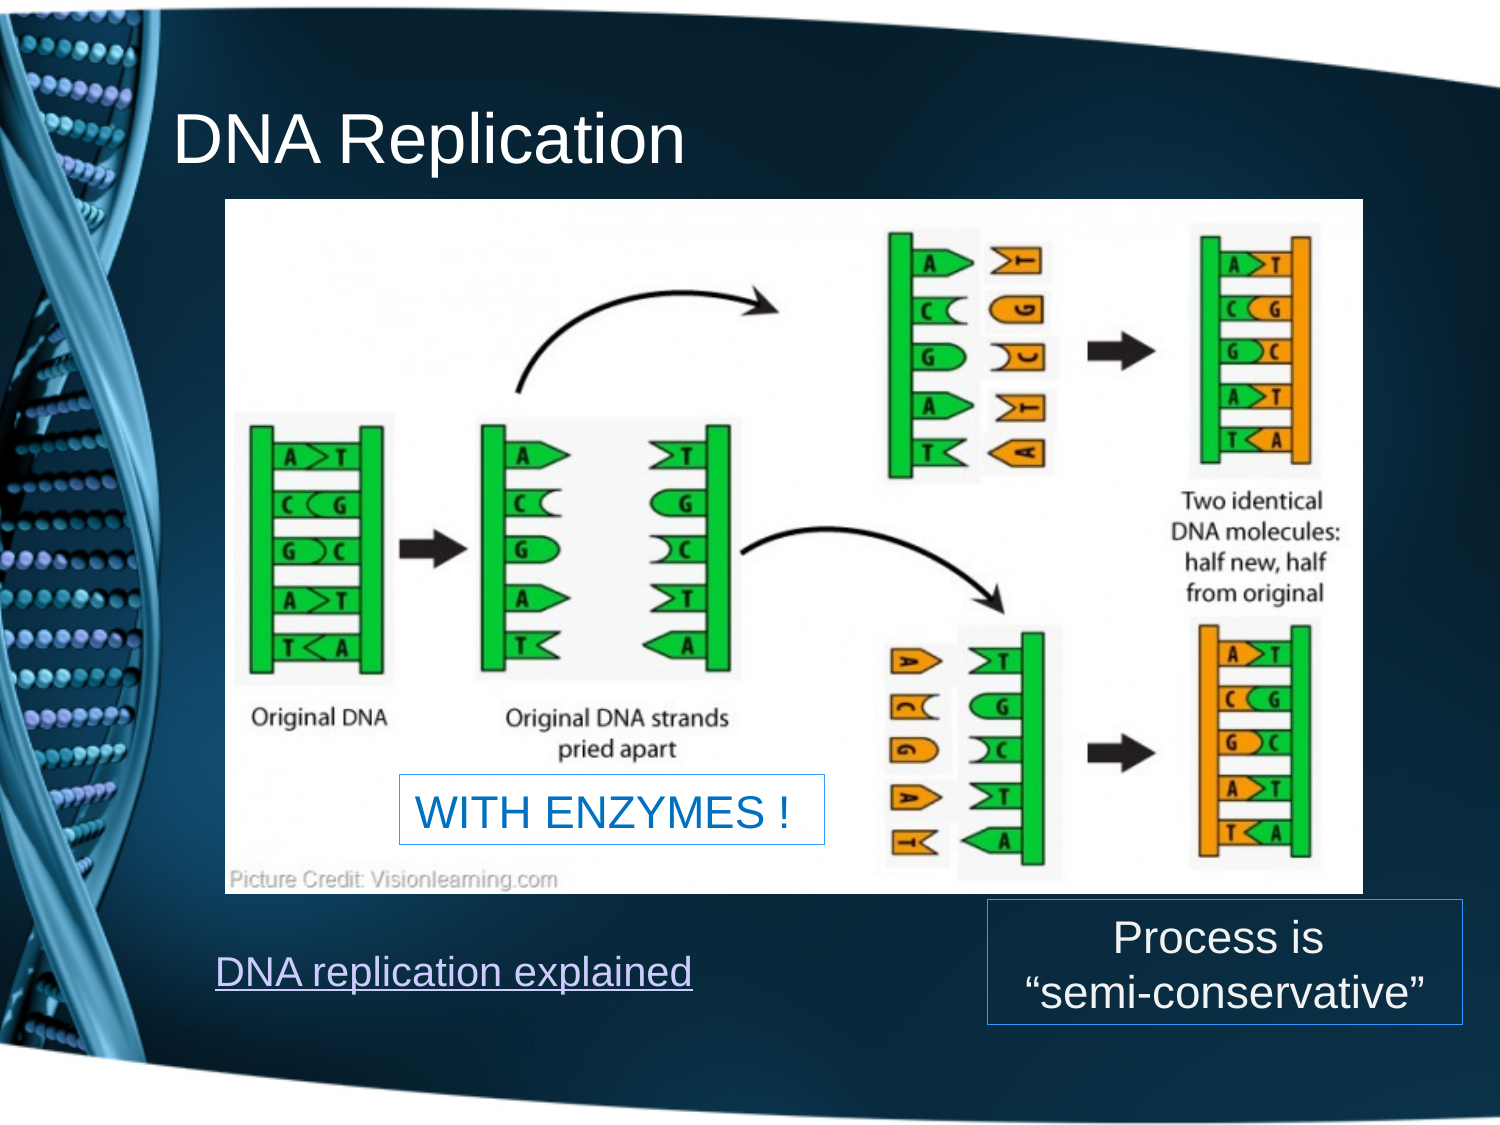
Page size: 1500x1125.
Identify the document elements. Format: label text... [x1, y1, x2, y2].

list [224, 199, 1363, 894]
text_box Process is “semi-conservative” [987, 899, 1463, 1025]
text_box DNA replication explained [200, 937, 925, 1058]
picture [0, 0, 1500, 1125]
title DNA Replication [157, 22, 1442, 249]
